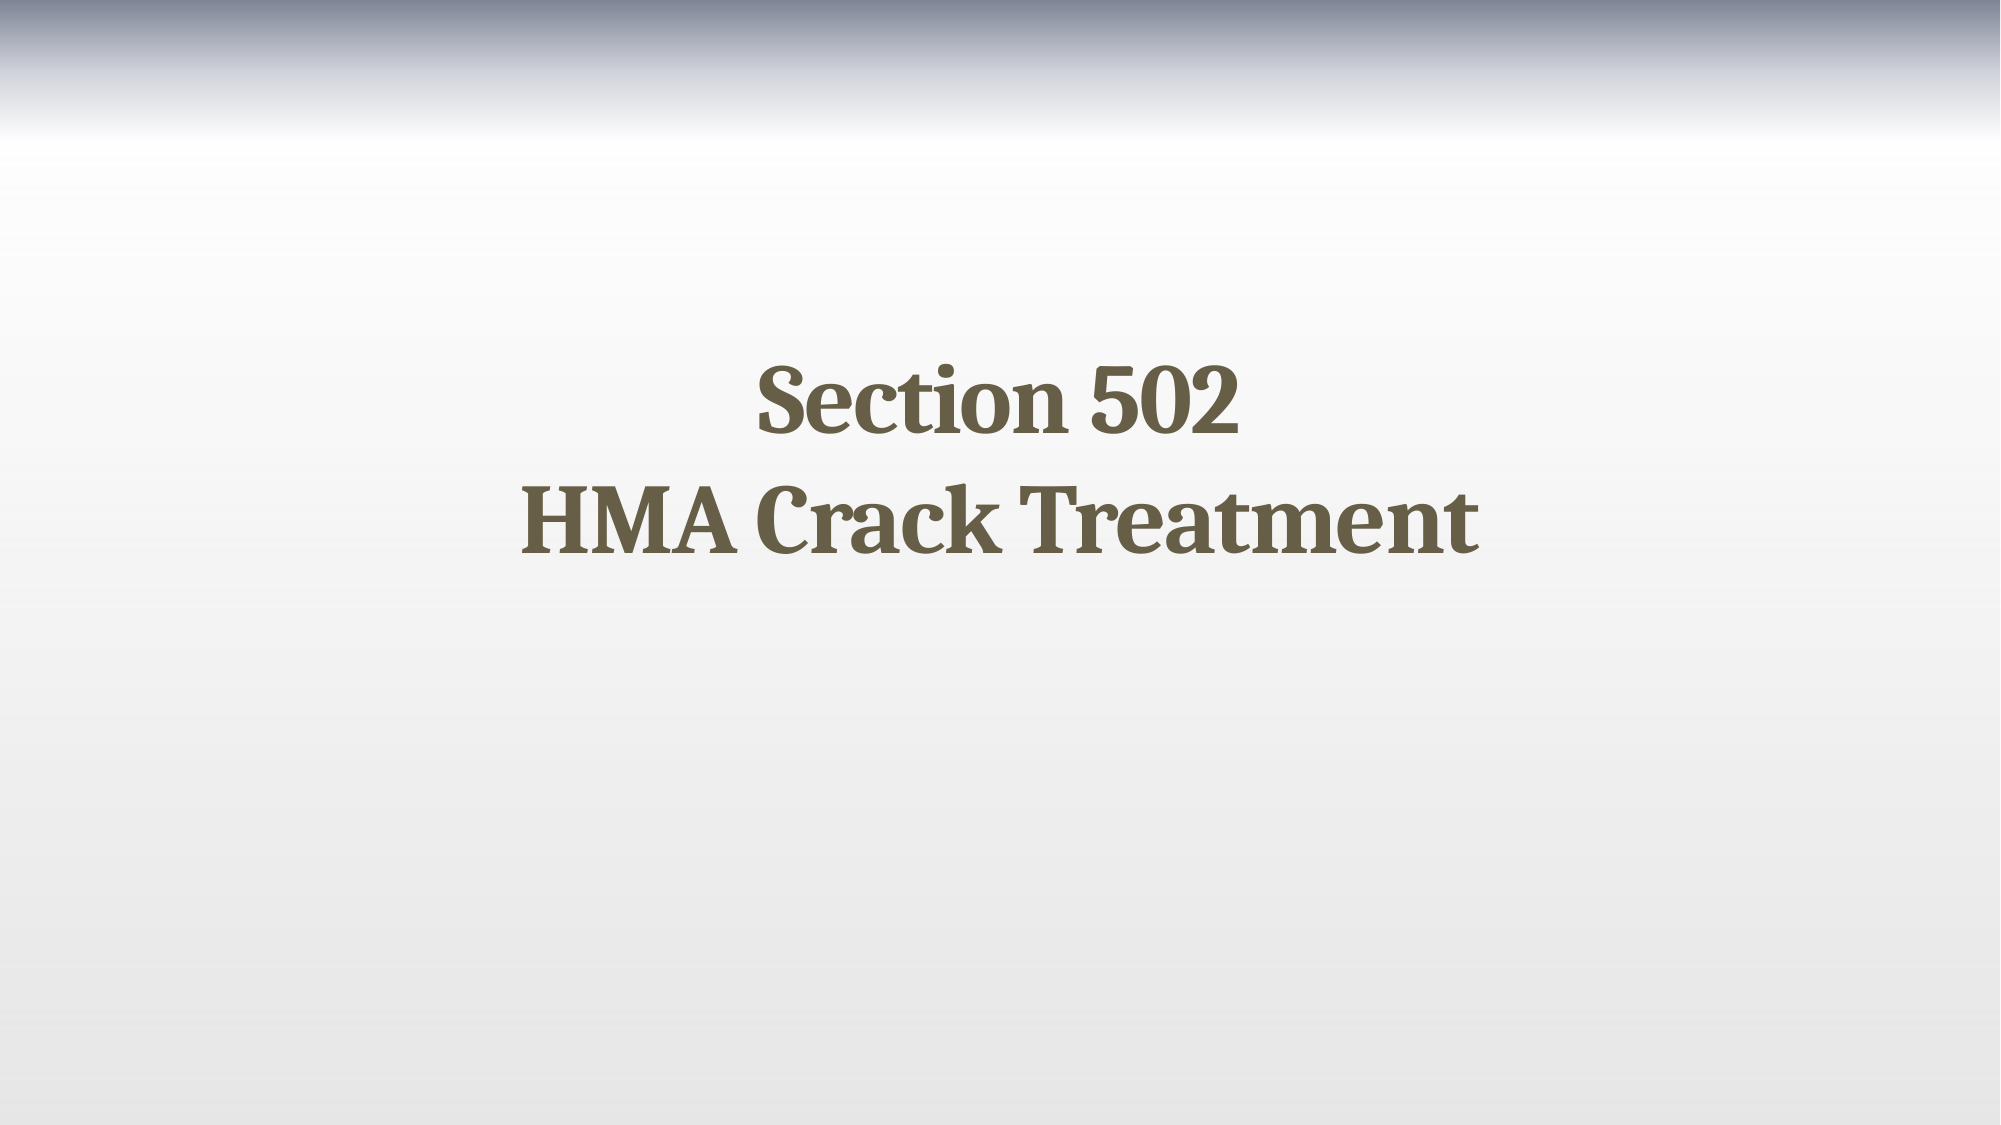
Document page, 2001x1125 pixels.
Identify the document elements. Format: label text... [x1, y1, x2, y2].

title Section 502 HMA Crack Treatment [299, 77, 1701, 830]
picture [0, 0, 2001, 1125]
